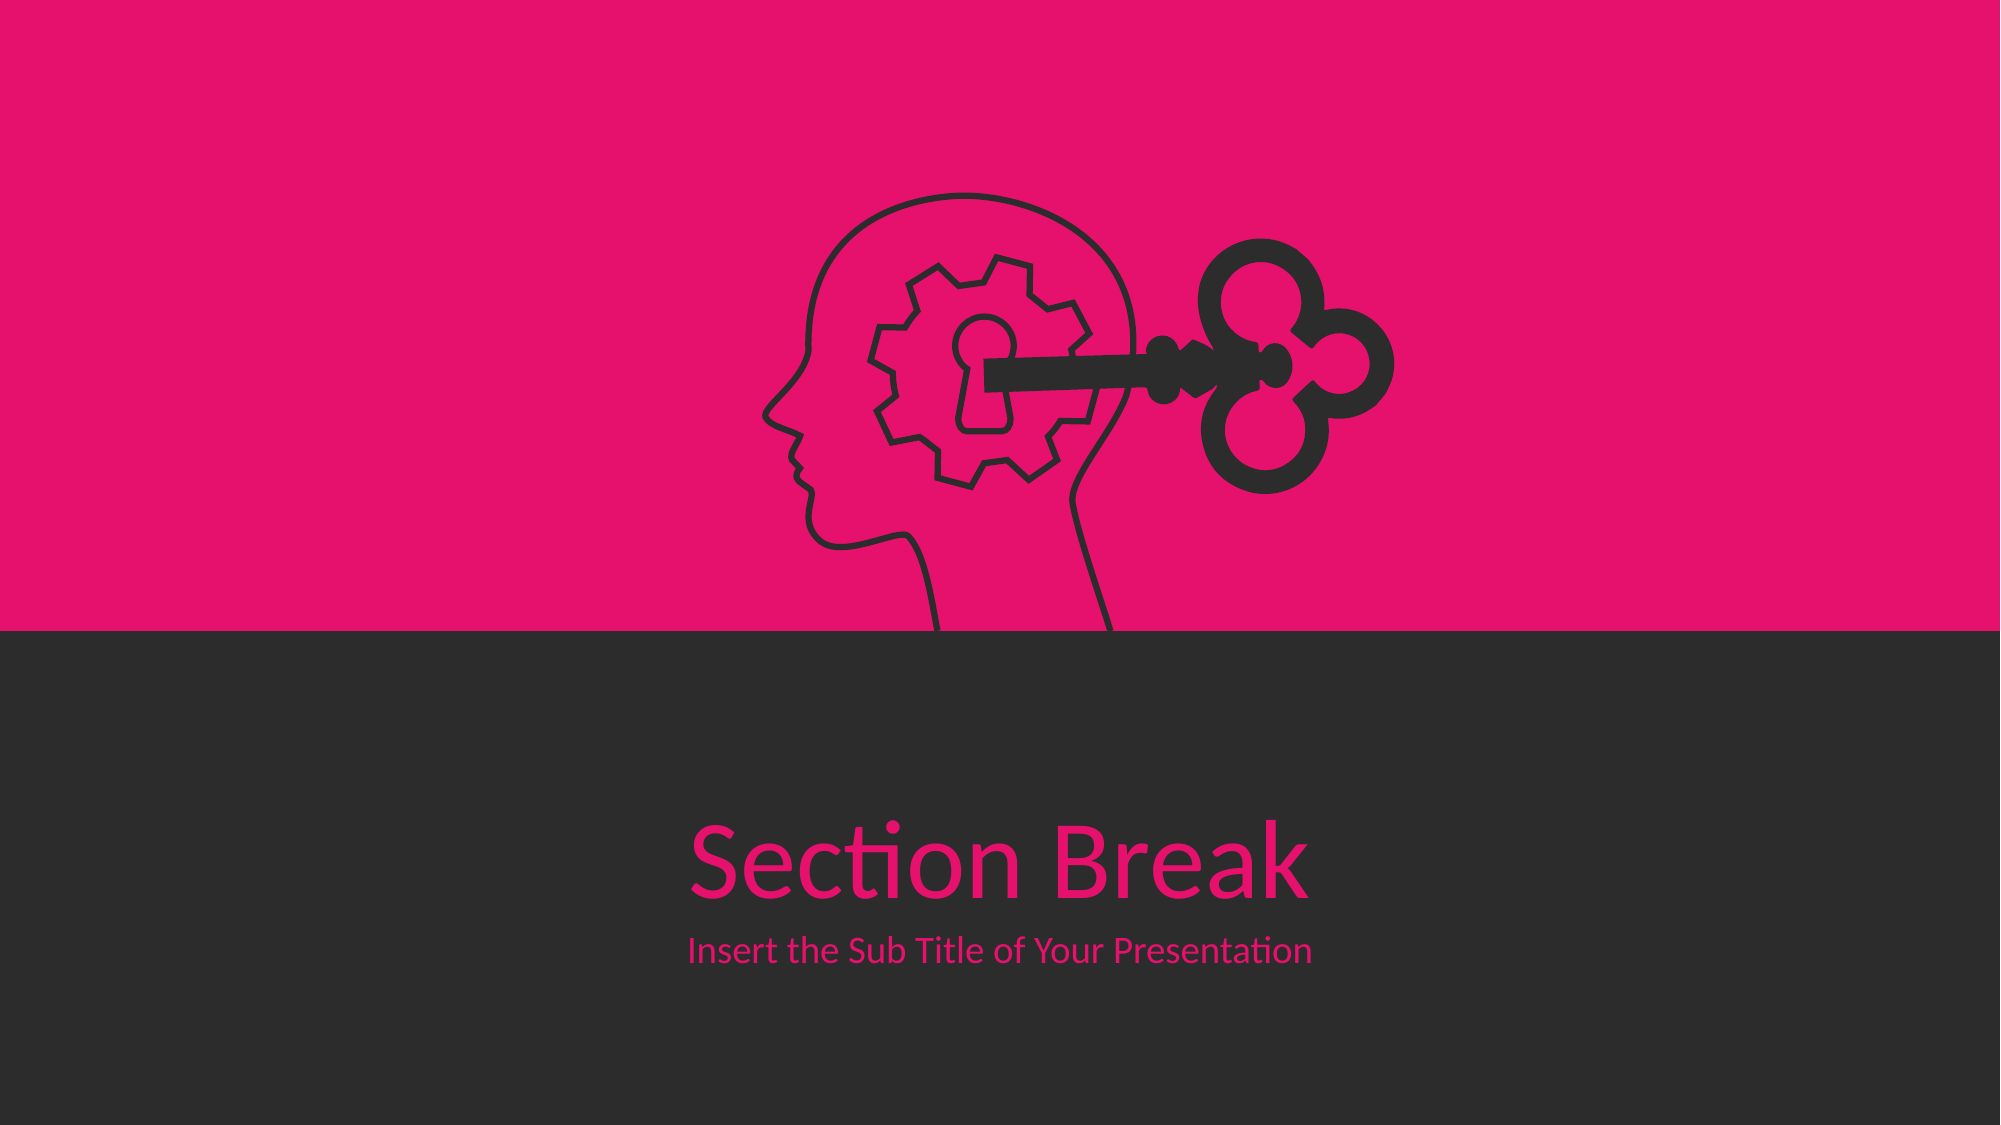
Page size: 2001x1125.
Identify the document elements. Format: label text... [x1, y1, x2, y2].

text_box Insert the Sub Title of Your Presentation [0, 916, 2000, 979]
text_box [764, 195, 1134, 632]
text_box [983, 238, 1395, 494]
text_box Section Break [0, 778, 2000, 916]
text_box [869, 256, 1098, 488]
text_box [955, 316, 1014, 432]
